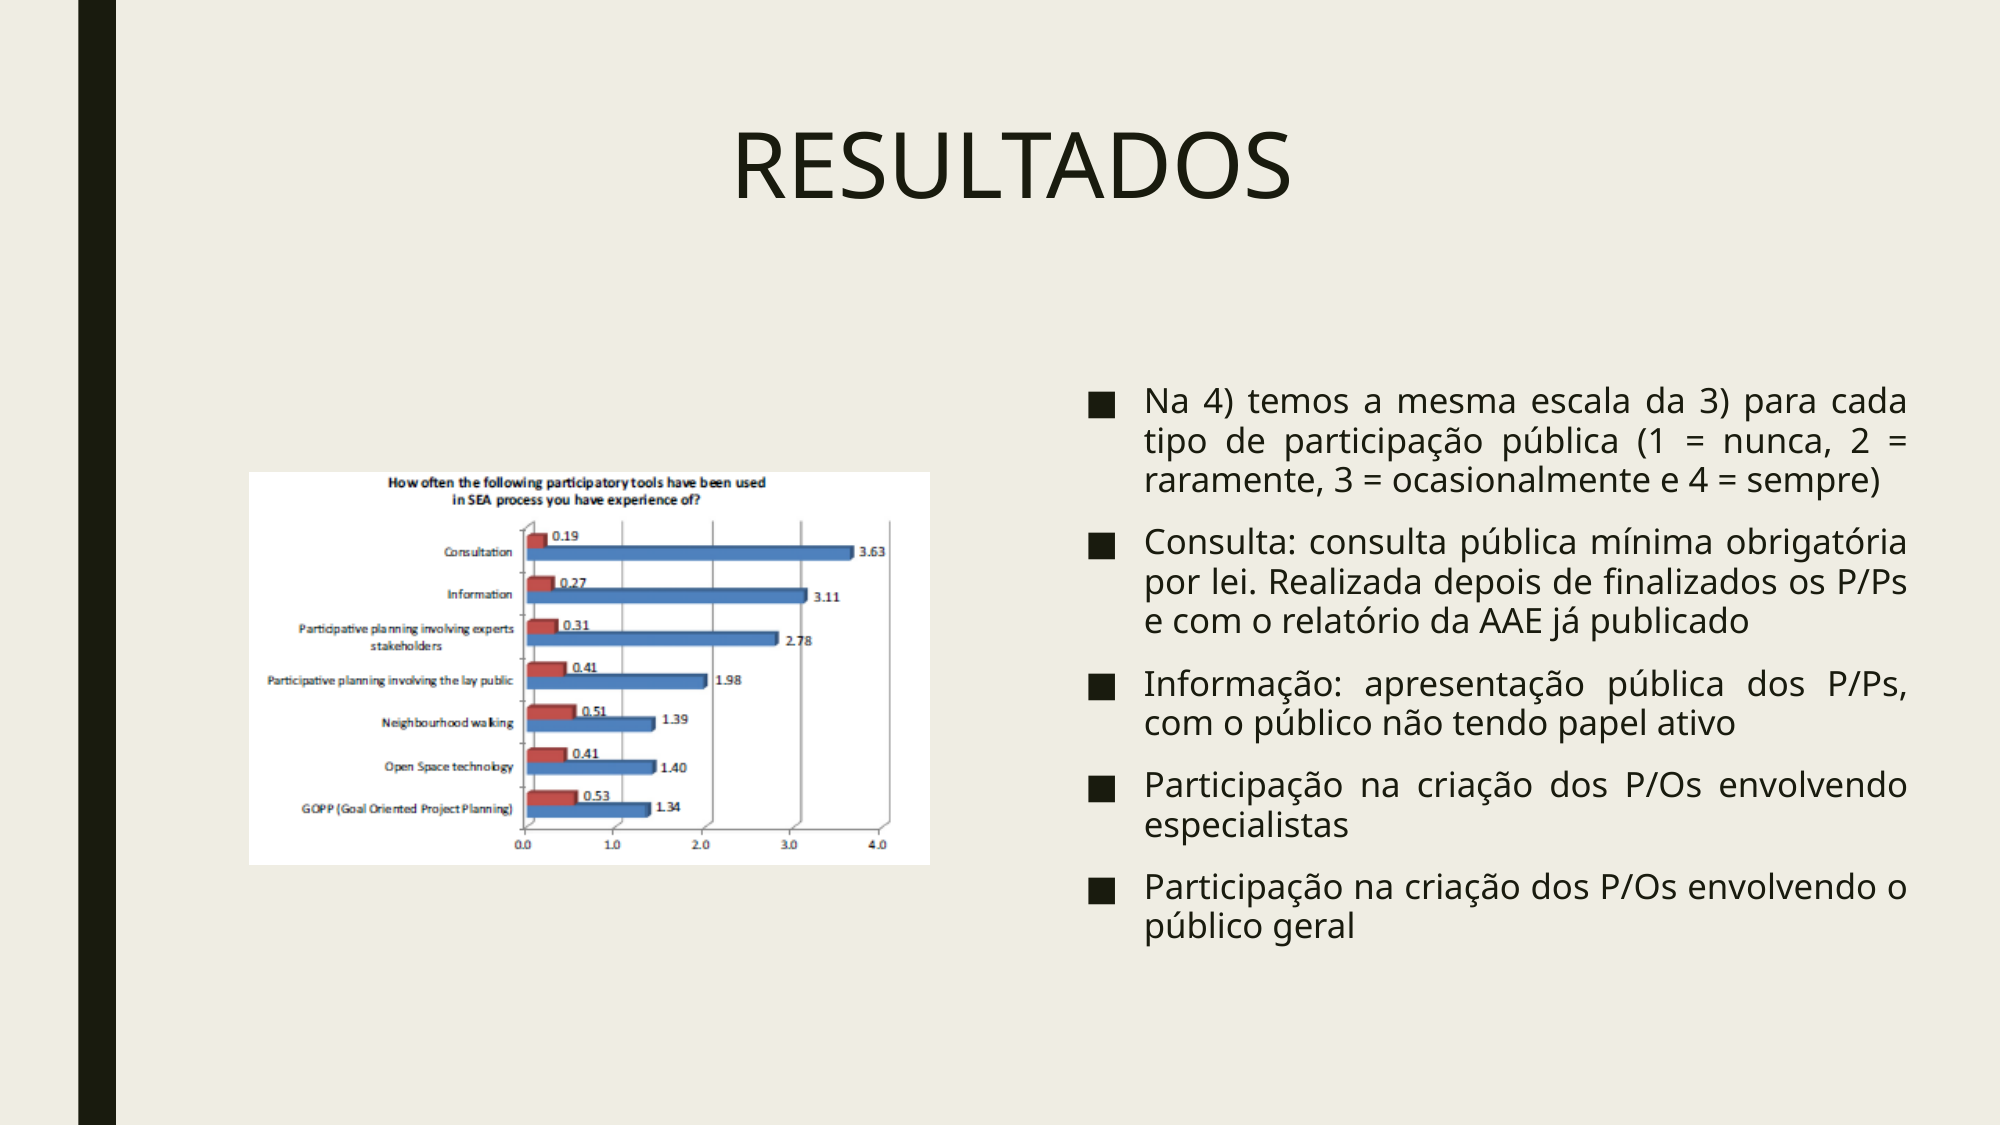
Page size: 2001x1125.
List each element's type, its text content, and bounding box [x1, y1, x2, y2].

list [249, 472, 930, 865]
title RESULTADOS [225, 112, 1800, 357]
list Na 4) temos a mesma escala da 3) para cada tipo de participação pública (1 = nunca, 2 = raramente, 3 = ocasionalmente e 4 = sempre) Consulta: consulta pública mínima obrigatória por lei. Realizada depois de finalizados os P/Ps e com o relatório da AAE já publicado Informação: apresentação pública dos P/Ps, com o público não tendo papel ativo Participação na criação dos P/Os envolvendo especialistas Participação na criação dos P/Os envolvendo o público geral [1070, 375, 1924, 963]
